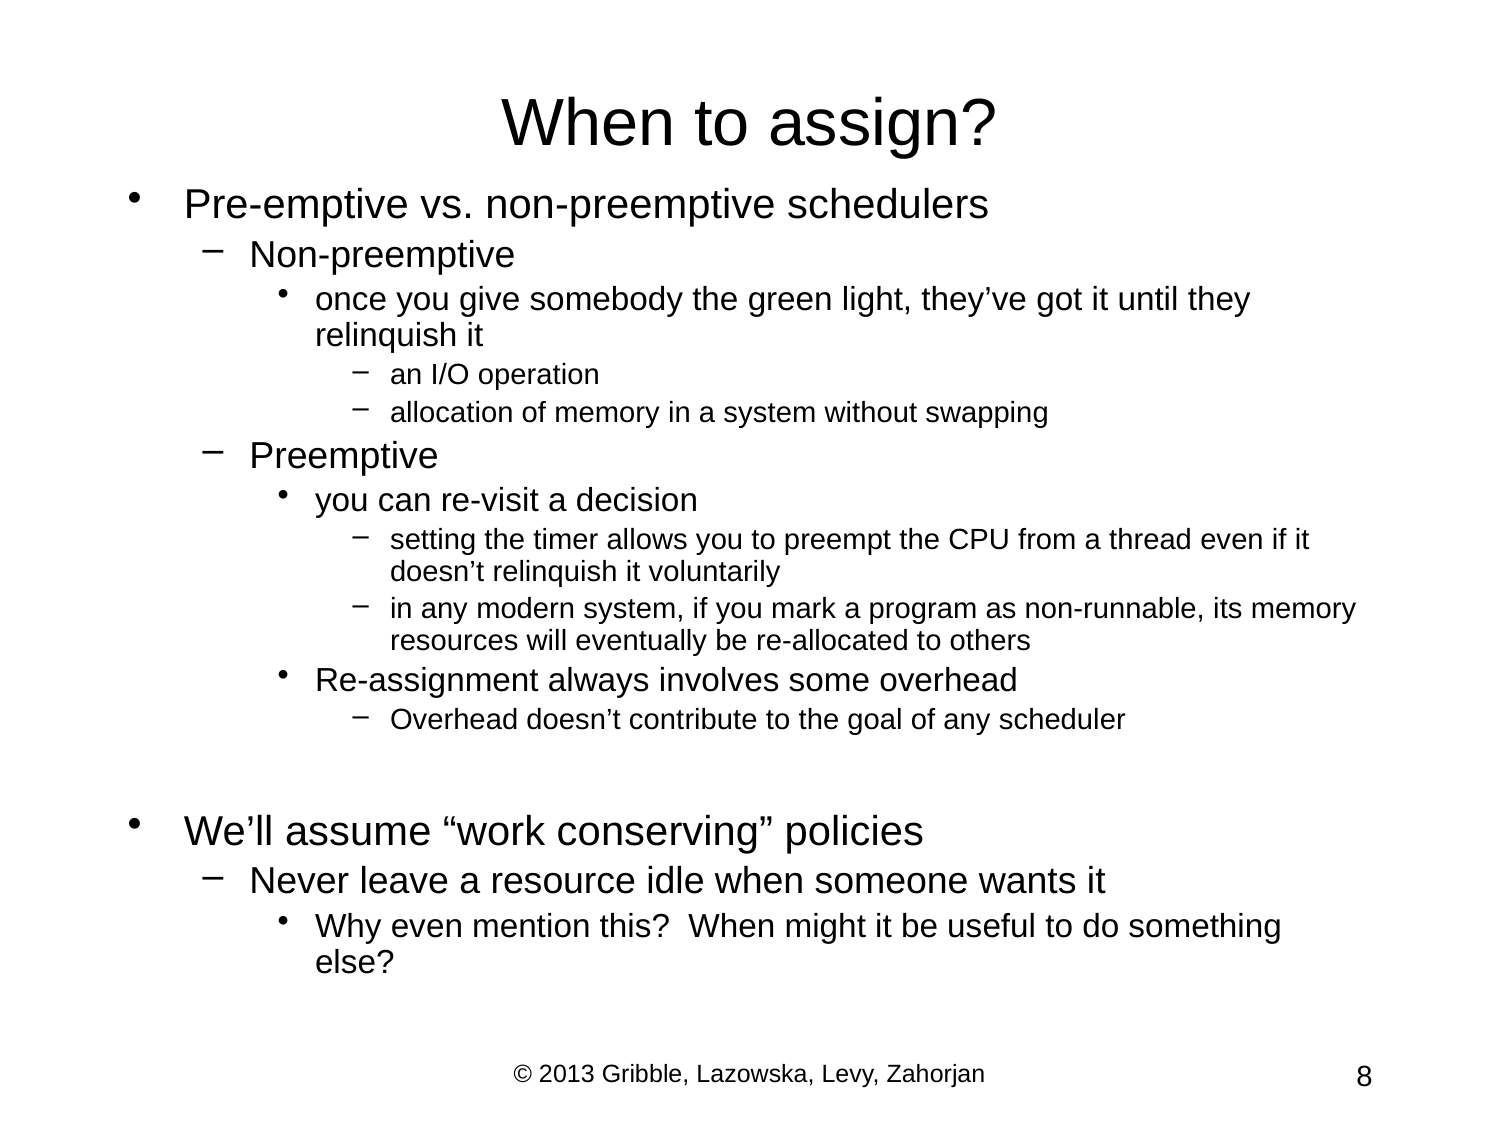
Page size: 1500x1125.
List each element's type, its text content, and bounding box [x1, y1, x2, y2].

title When to assign? [62, 62, 1438, 175]
slide_number 8 [1074, 1050, 1388, 1100]
footer © 2013 Gribble, Lazowska, Levy, Zahorjan [450, 1050, 1050, 1100]
list Pre-emptive vs. non-preemptive schedulers Non-preemptive once you give somebody the green light, they’ve got it until they relinquish it an I/O operation allocation of memory in a system without swapping Preemptive you can re-visit a decision setting the timer allows you to preempt the CPU from a thread even if it doesn’t relinquish it voluntarily in any modern system, if you mark a program as non-runnable, its memory resources will eventually be re-allocated to others Re-assignment always involves some overhead Overhead doesn’t contribute to the goal of any scheduler We’ll assume “work conserving” policies Never leave a resource idle when someone wants it Why even mention this? When might it be useful to do something else? [112, 174, 1388, 1038]
